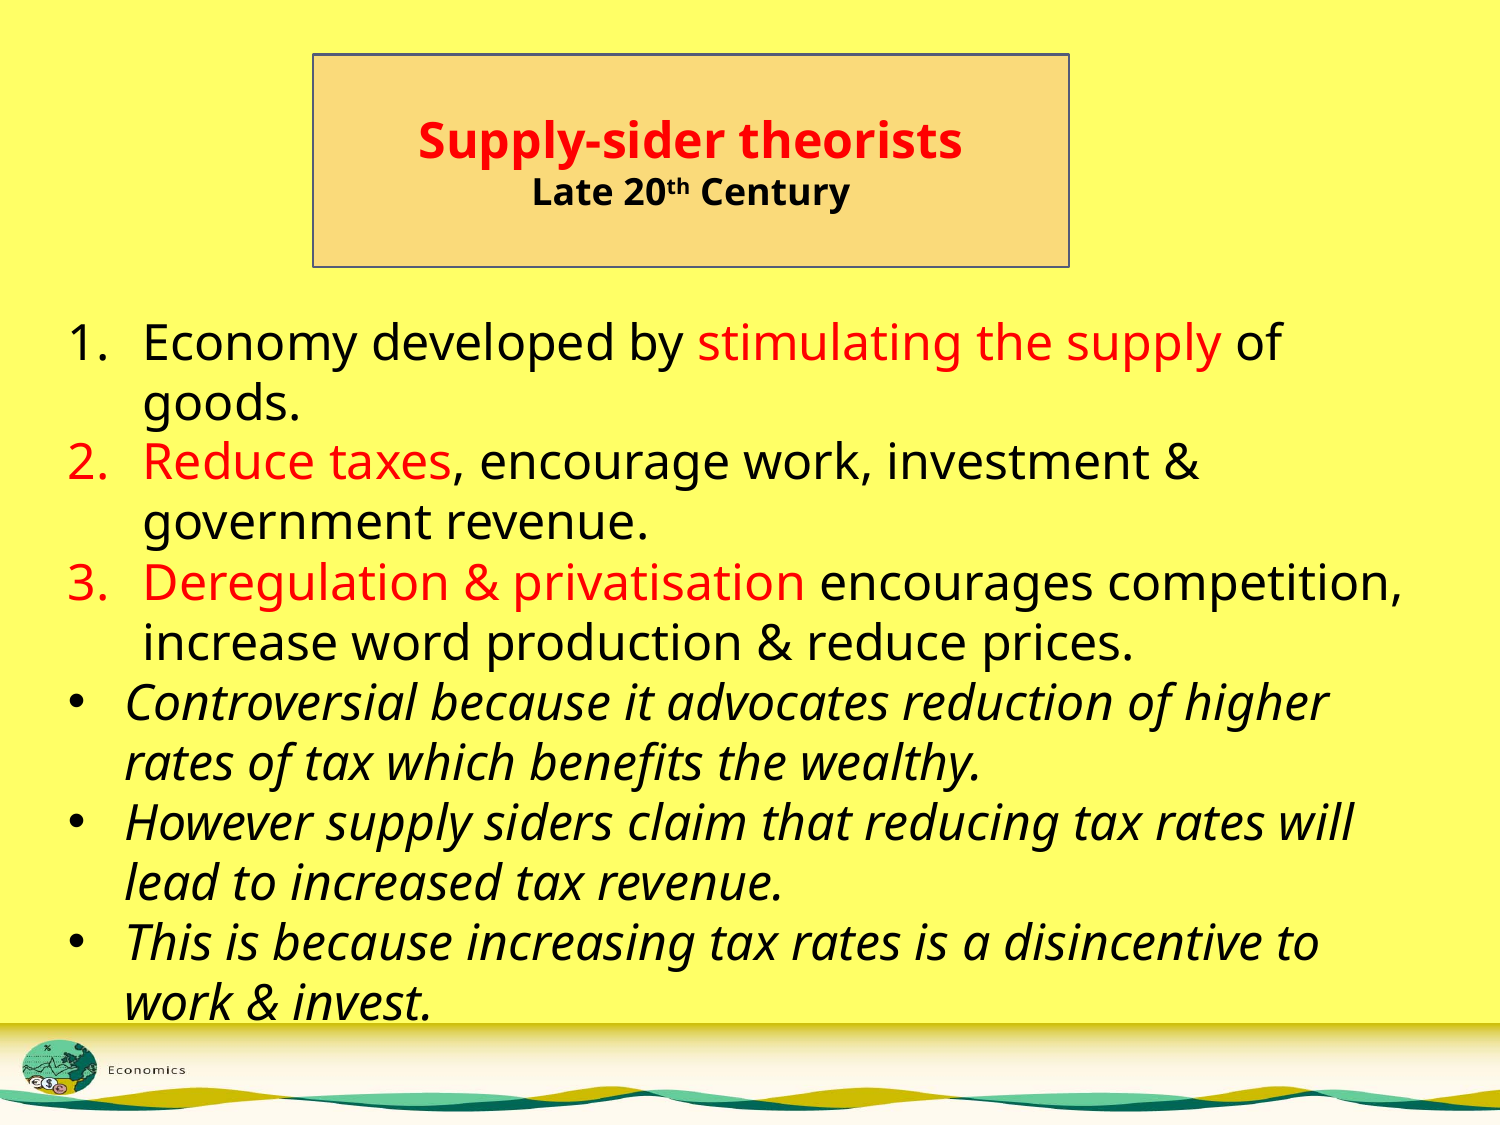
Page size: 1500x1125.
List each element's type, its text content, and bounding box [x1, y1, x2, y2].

text_box Supply-sider theorists Late 20th Century [312, 53, 1070, 268]
picture [0, 1022, 1500, 1125]
text_box Economy developed by stimulating the supply of goods. Reduce taxes, encourage work, investment & government revenue. Deregulation & privatisation encourages competition, increase word production & reduce prices. Controversial because it advocates reduction of higher rates of tax which benefits the wealthy. However supply siders claim that reducing tax rates will lead to increased tax revenue. This is because increasing tax rates is a disincentive to work & invest. [53, 302, 1447, 1021]
